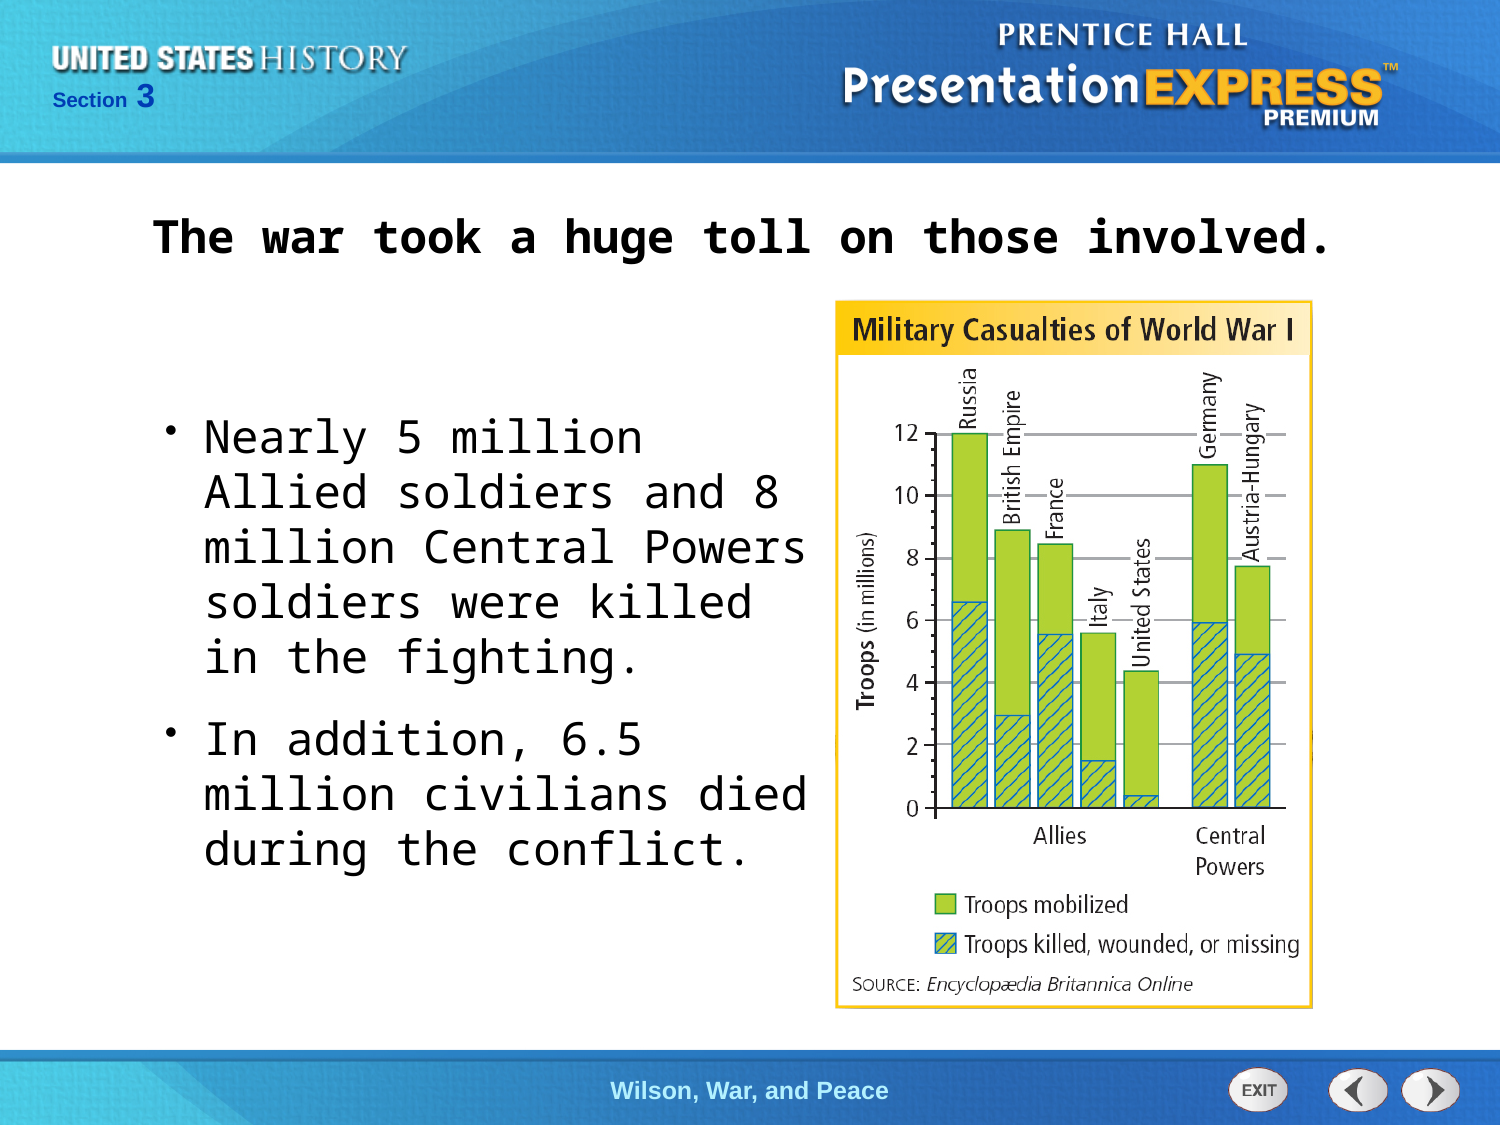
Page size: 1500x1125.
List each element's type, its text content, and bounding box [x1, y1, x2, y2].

text_box The war took a huge toll on those involved. [137, 199, 1413, 438]
text_box Nearly 5 million Allied soldiers and 8 million Central Powers soldiers were killed in the fighting. In addition, 6.5 million civilians died during the conflict. [149, 399, 825, 882]
picture [0, 0, 1500, 1125]
